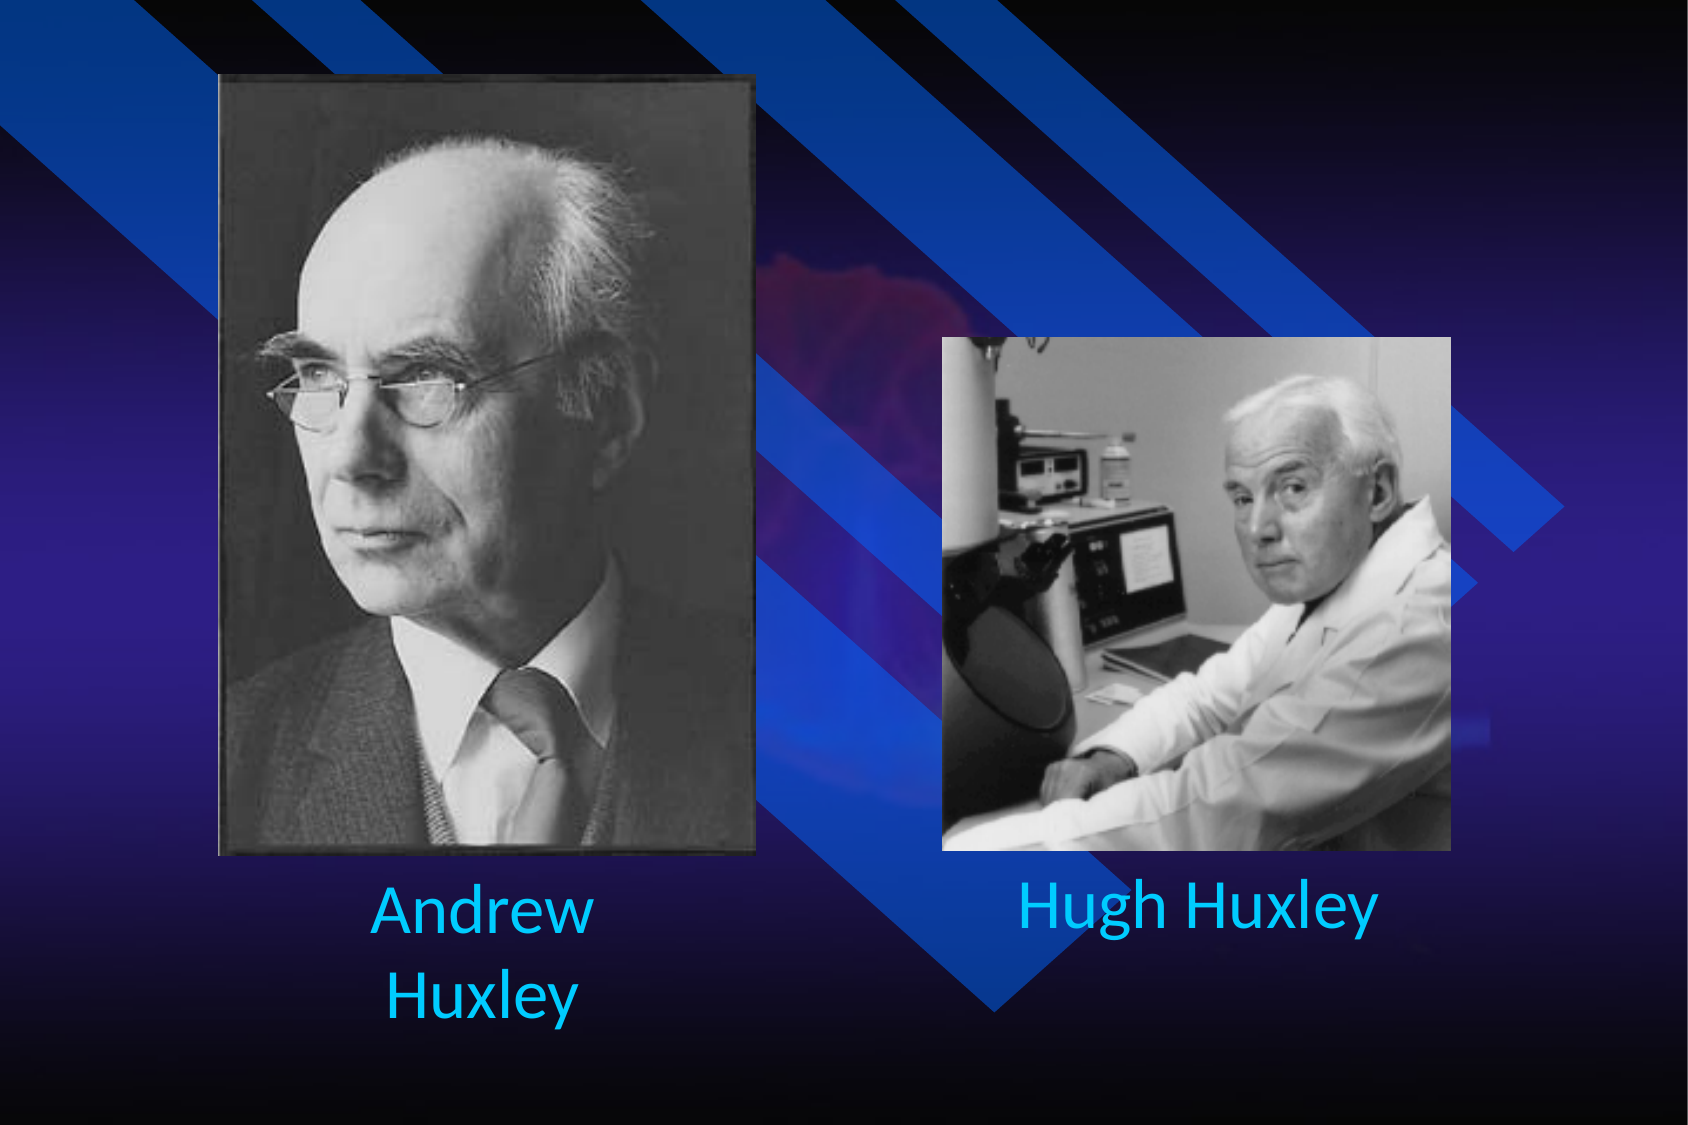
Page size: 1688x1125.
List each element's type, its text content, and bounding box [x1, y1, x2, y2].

text_box Hugh Huxley [1000, 851, 1398, 950]
picture [0, 0, 1688, 1125]
text_box Andrew Huxley [284, 856, 682, 1040]
